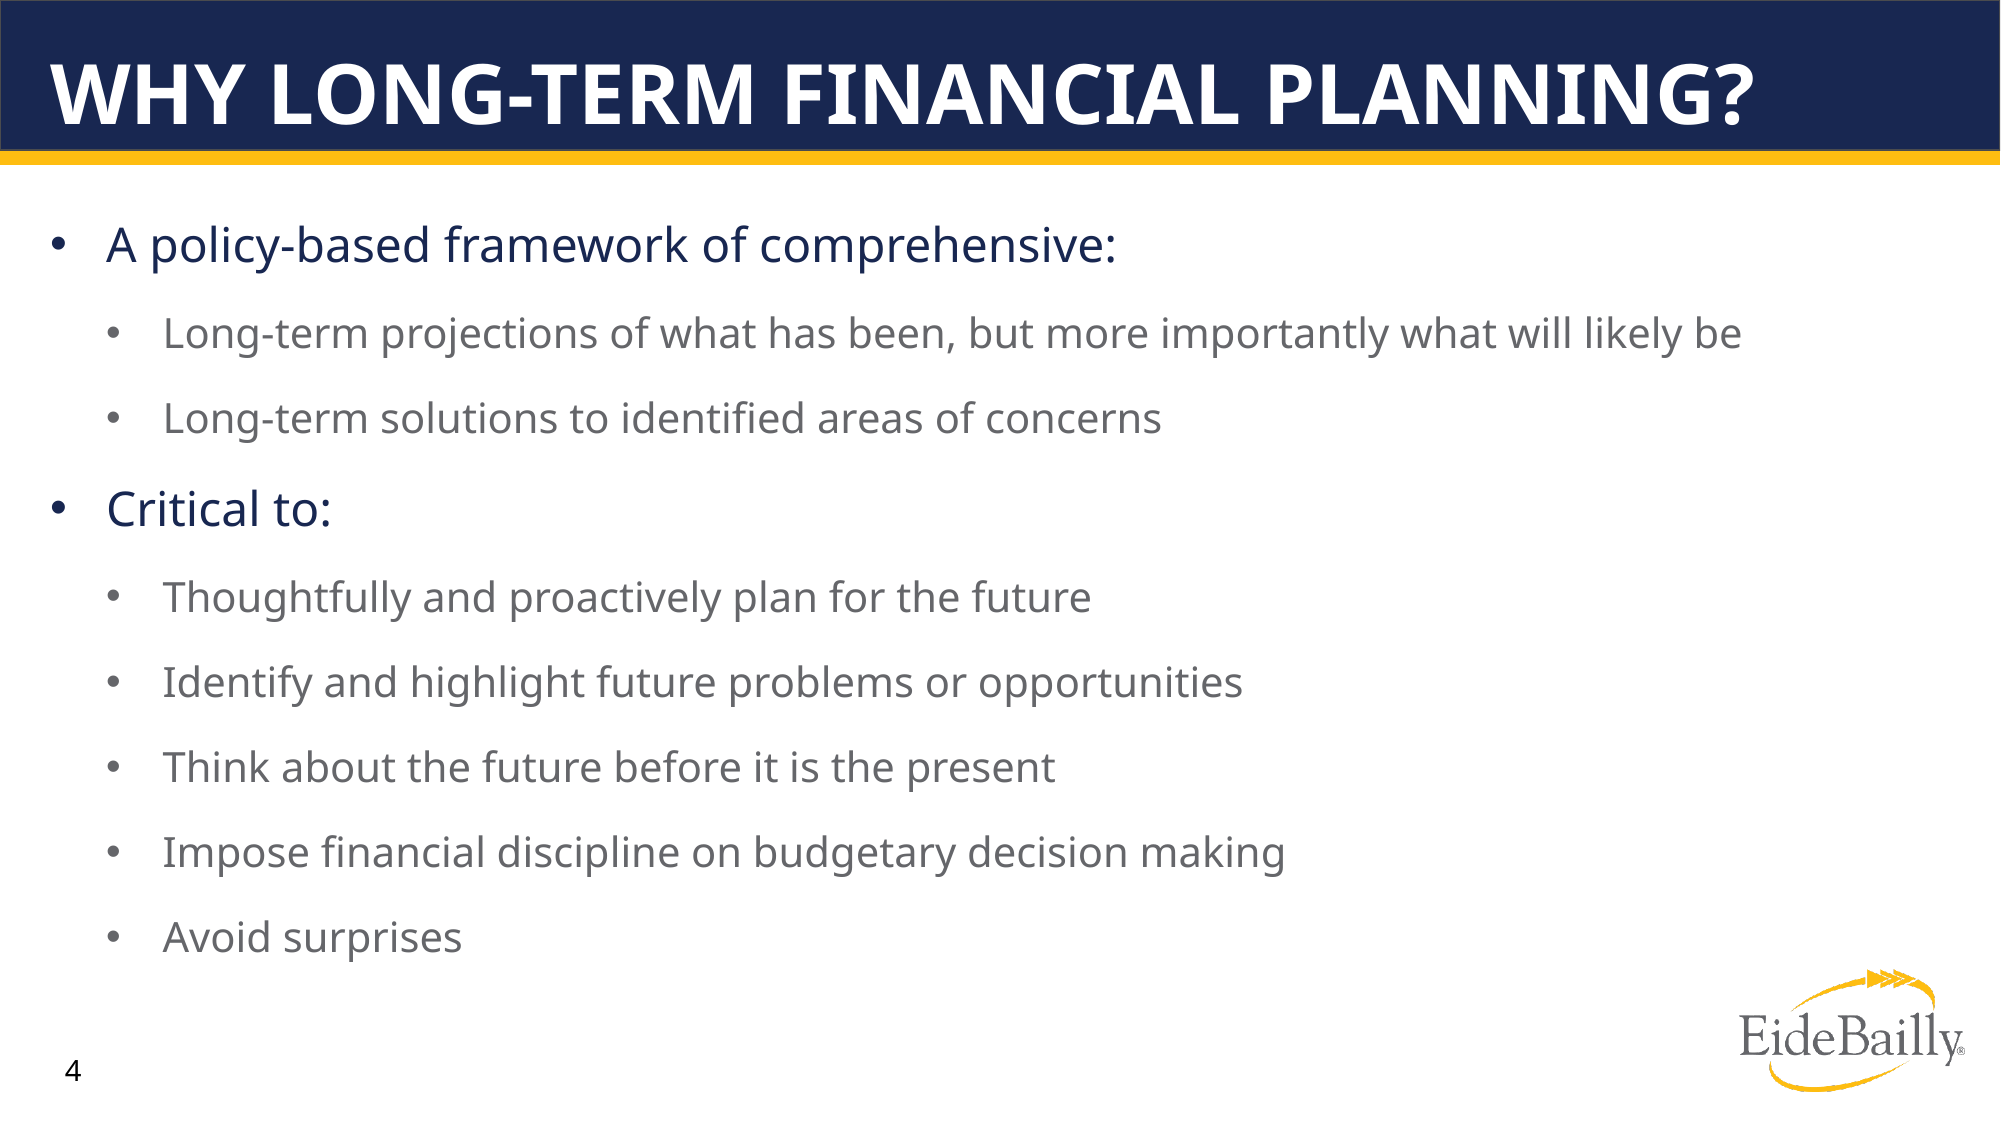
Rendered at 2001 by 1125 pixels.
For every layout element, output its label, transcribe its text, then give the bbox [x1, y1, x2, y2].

text_box 4 [50, 1044, 361, 1099]
list A policy-based framework of comprehensive: Long-term projections of what has been, but more importantly what will likely be Long-term solutions to identified areas of concerns Critical to: Thoughtfully and proactively plan for the future Identify and highlight future problems or opportunities Think about the future before it is the present Impose financial discipline on budgetary decision making Avoid surprises [50, 195, 1950, 1022]
picture [1739, 969, 1965, 1092]
title Why Long-Term Financial Planning? [50, 0, 1950, 150]
